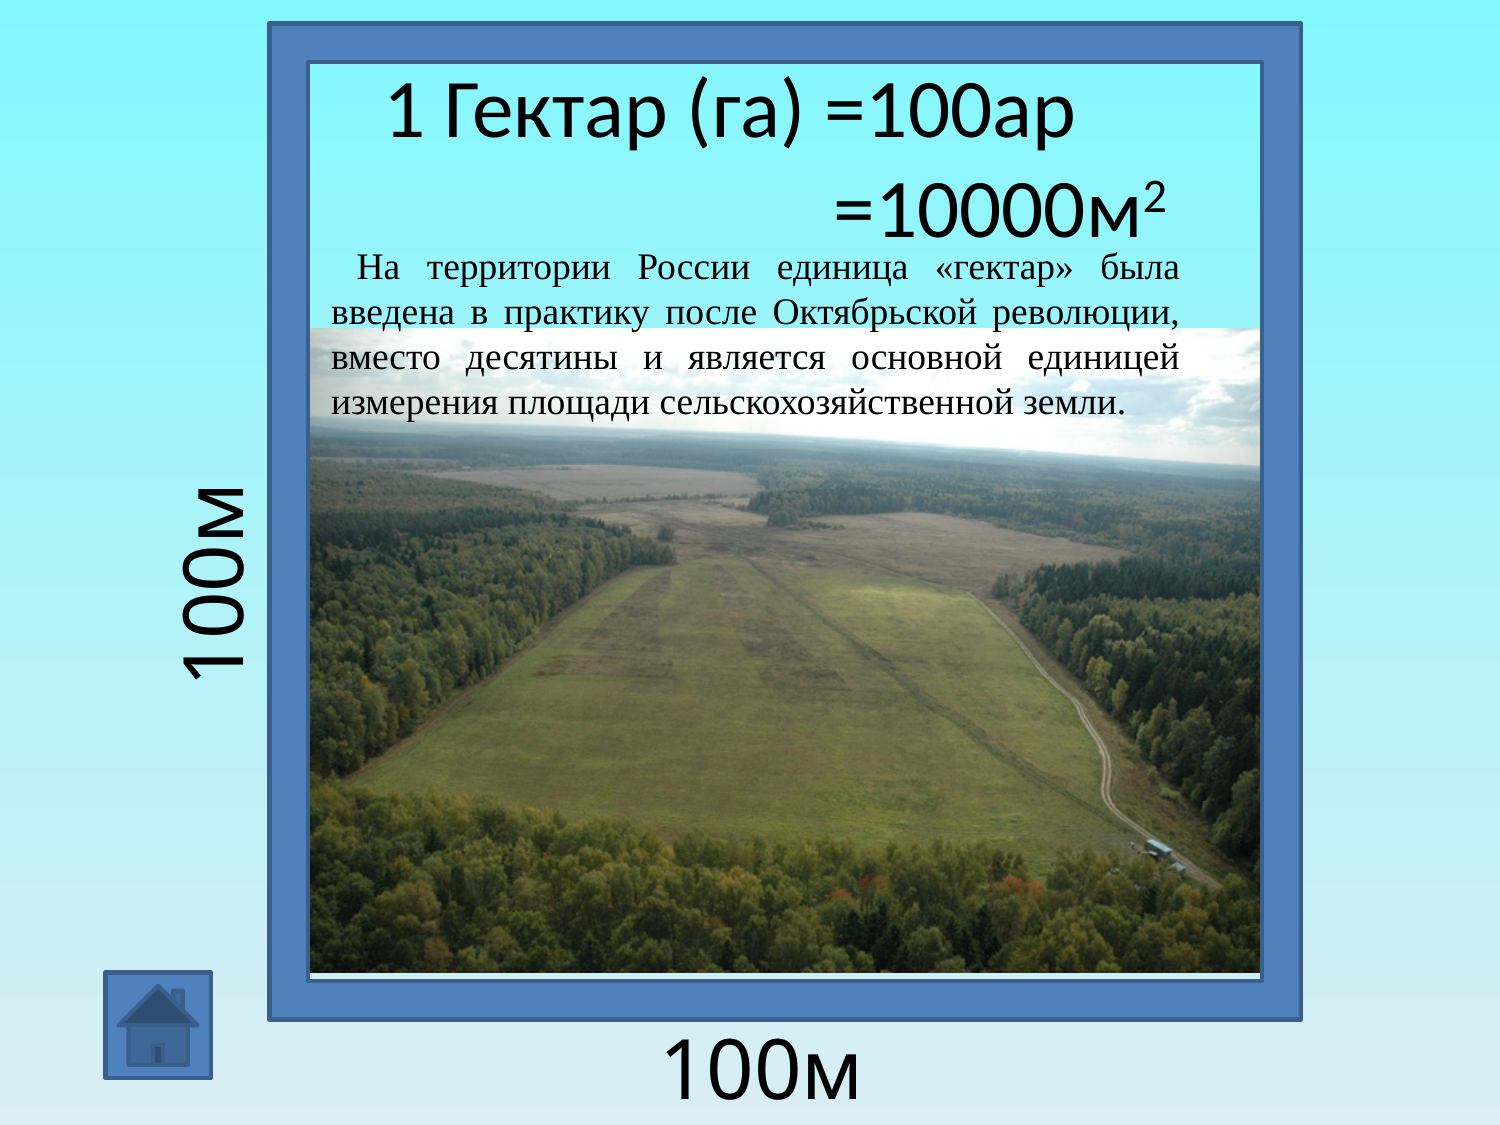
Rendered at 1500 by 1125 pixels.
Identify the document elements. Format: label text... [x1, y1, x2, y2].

text_box [103, 970, 213, 1080]
picture [304, 327, 1275, 973]
text_box [267, 21, 1303, 1022]
text_box 100м [644, 1008, 948, 1124]
text_box 1 Гектар (га) =100ар =10000м2 [369, 64, 1183, 234]
text_box 100м [152, 421, 284, 702]
text_box На территории России единица «гектар» была введена в практику после Октябрьской революции, вместо десятины и является основной единицей измерения площади сельскохозяйственной земли. [316, 234, 1196, 326]
